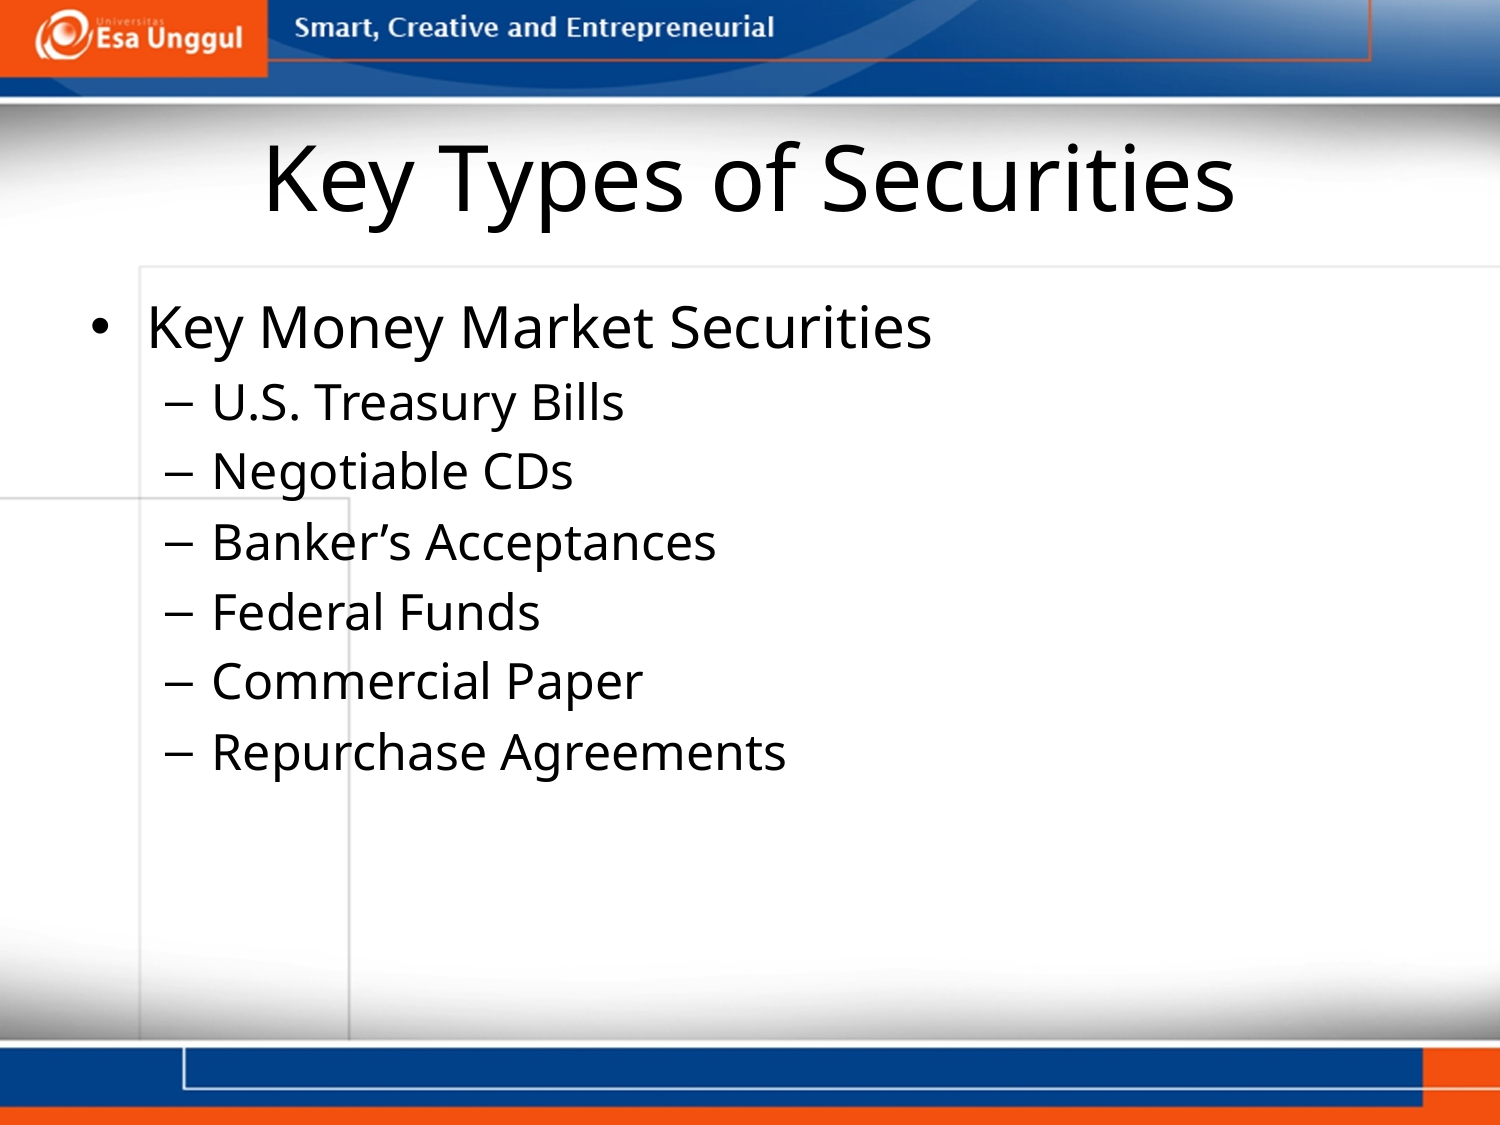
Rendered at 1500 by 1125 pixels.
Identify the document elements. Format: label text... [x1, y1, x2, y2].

picture [0, 0, 1500, 1125]
title Key Types of Securities [75, 99, 1425, 250]
list Key Money Market Securities U.S. Treasury Bills Negotiable CDs Banker’s Acceptances Federal Funds Commercial Paper Repurchase Agreements [75, 282, 1425, 1025]
